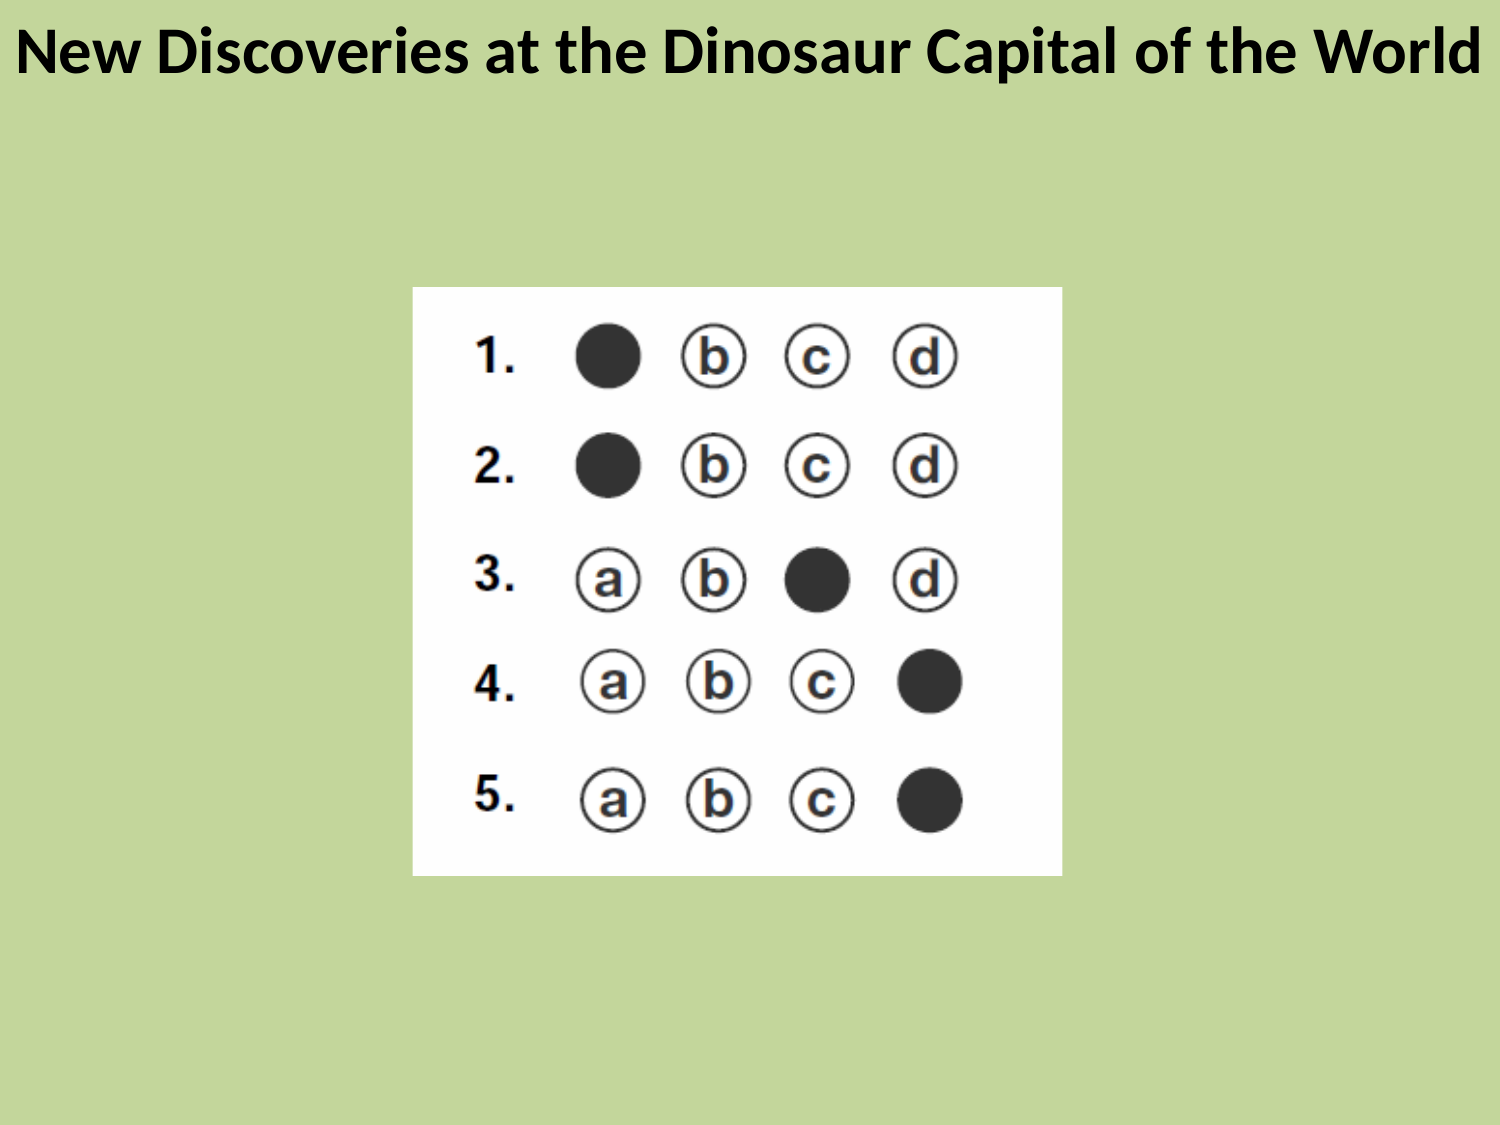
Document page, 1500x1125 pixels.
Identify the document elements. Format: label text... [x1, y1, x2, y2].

text_box New Discoveries at the Dinosaur Capital of the World [0, 0, 1500, 95]
picture [412, 287, 1063, 876]
